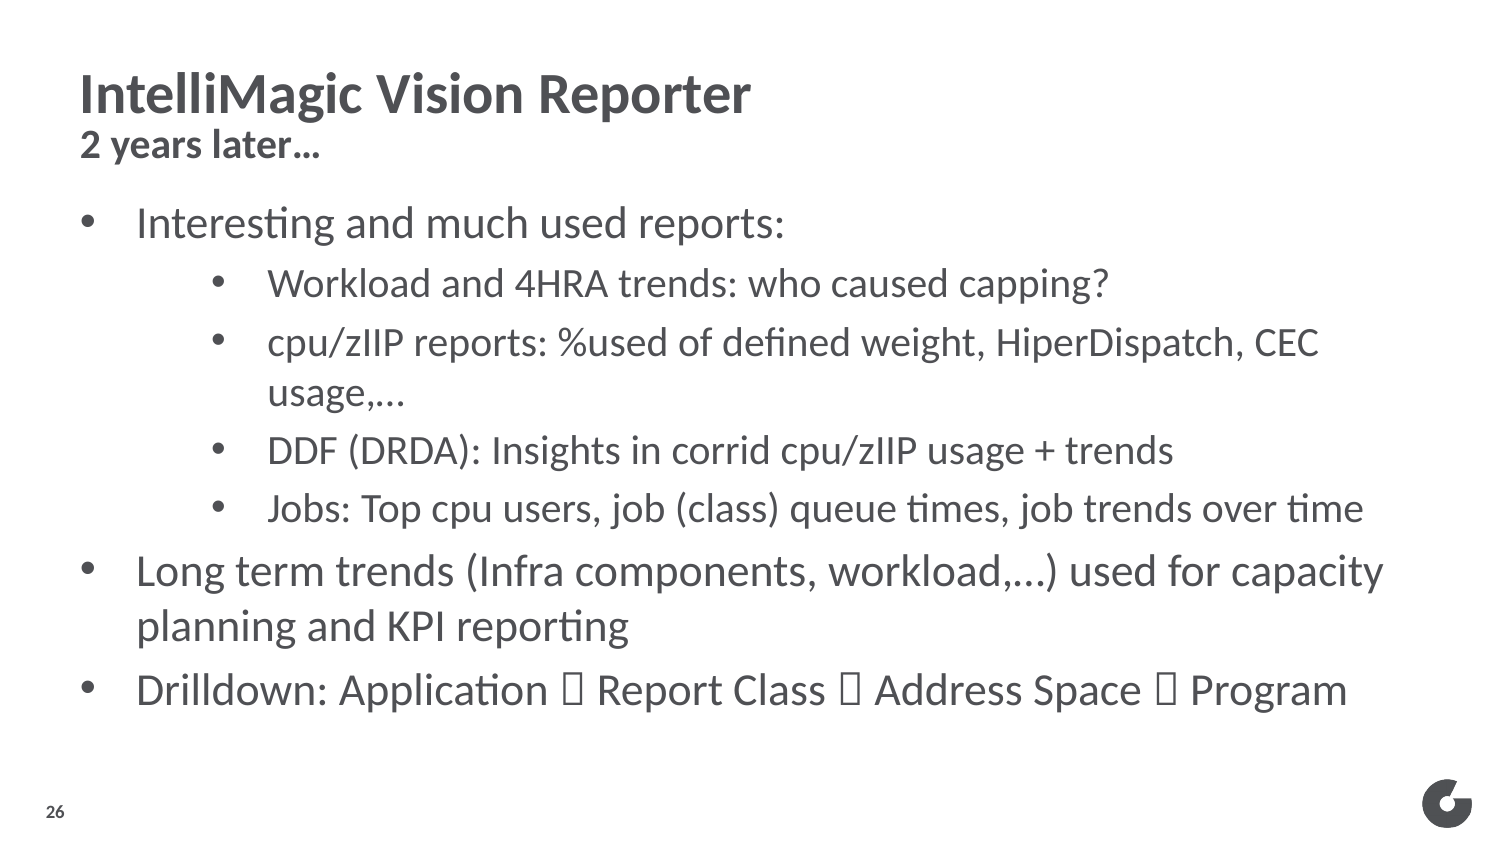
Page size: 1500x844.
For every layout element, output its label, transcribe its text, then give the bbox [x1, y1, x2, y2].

picture [1422, 779, 1472, 828]
subtitle 2 years later… [64, 133, 1344, 185]
title IntelliMagic Vision Reporter [64, 25, 1424, 133]
text_box 26 [16, 794, 65, 828]
list Interesting and much used reports: Workload and 4HRA trends: who caused capping? cpu/zIIP reports: %used of defined weight, HiperDispatch, CEC usage,… DDF (DRDA): Insights in corrid cpu/zIIP usage + trends Jobs: Top cpu users, job (class) queue times, job trends over time Long term trends (Infra components, workload,…) used for capacity planning and KPI reporting Drilldown: Application  Report Class  Address Space  Program [64, 185, 1424, 783]
